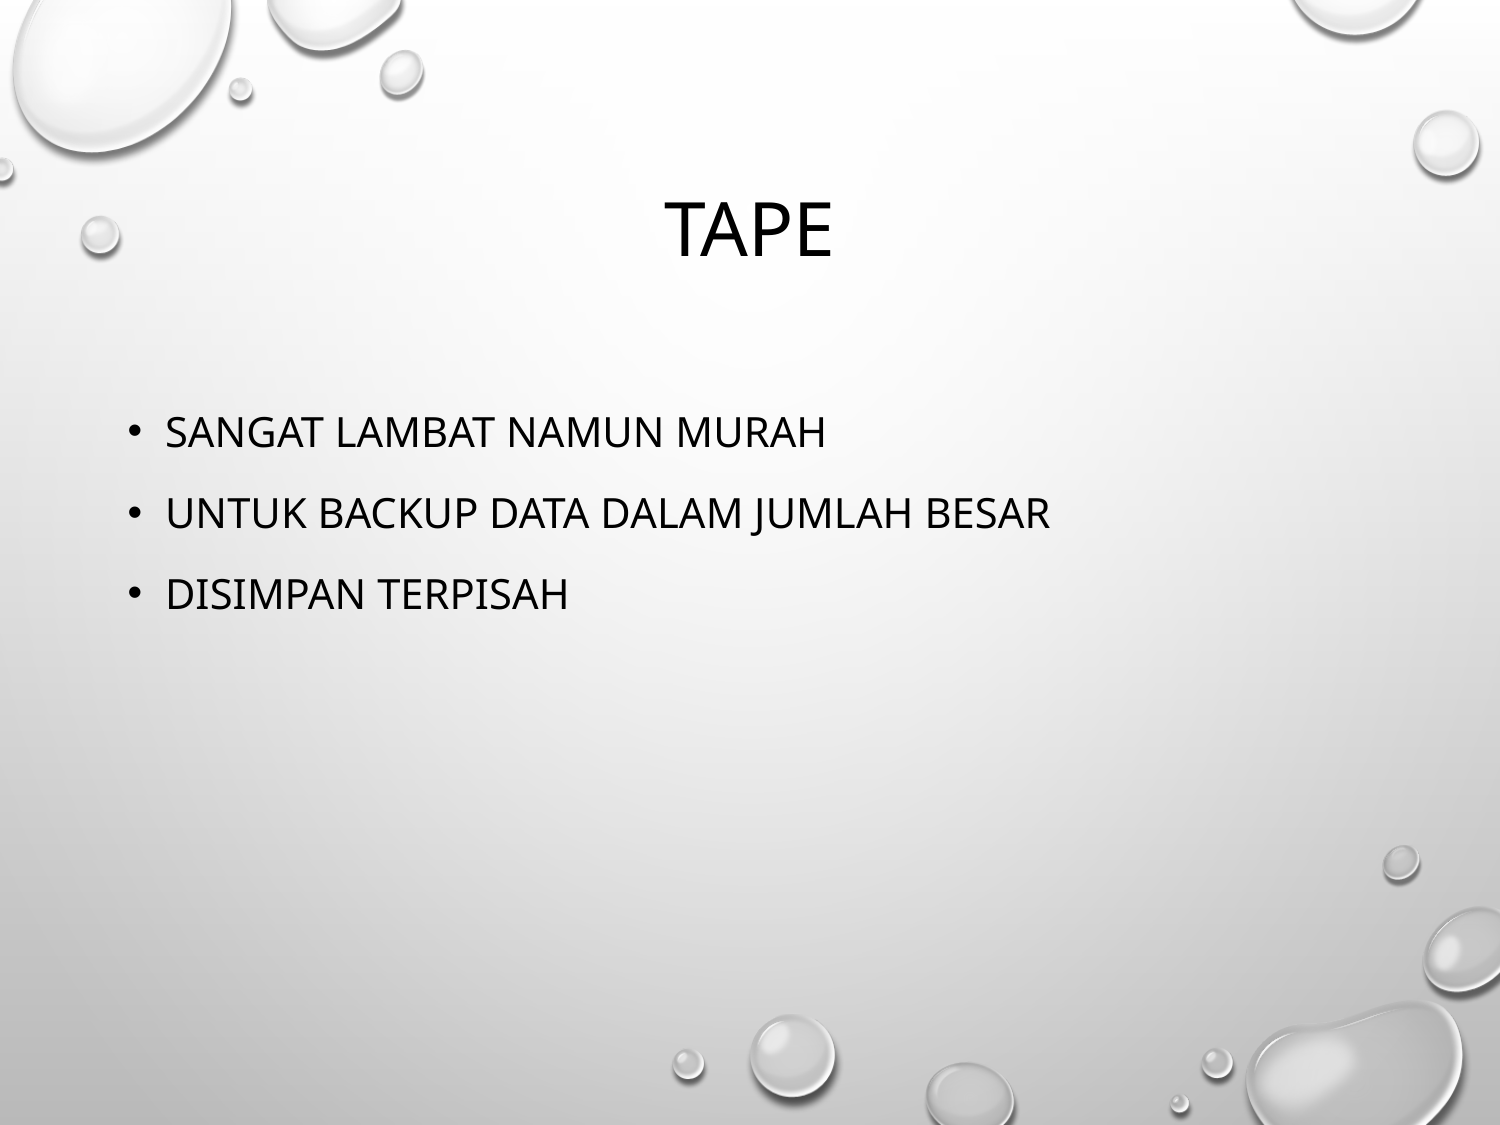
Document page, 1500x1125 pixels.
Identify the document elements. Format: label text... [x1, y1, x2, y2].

title Tape [112, 101, 1388, 364]
picture [0, 0, 1500, 1125]
list Sangat lambat namun murah Untuk backup data dalam jumlah besar Disimpan terpisah [112, 388, 1388, 950]
